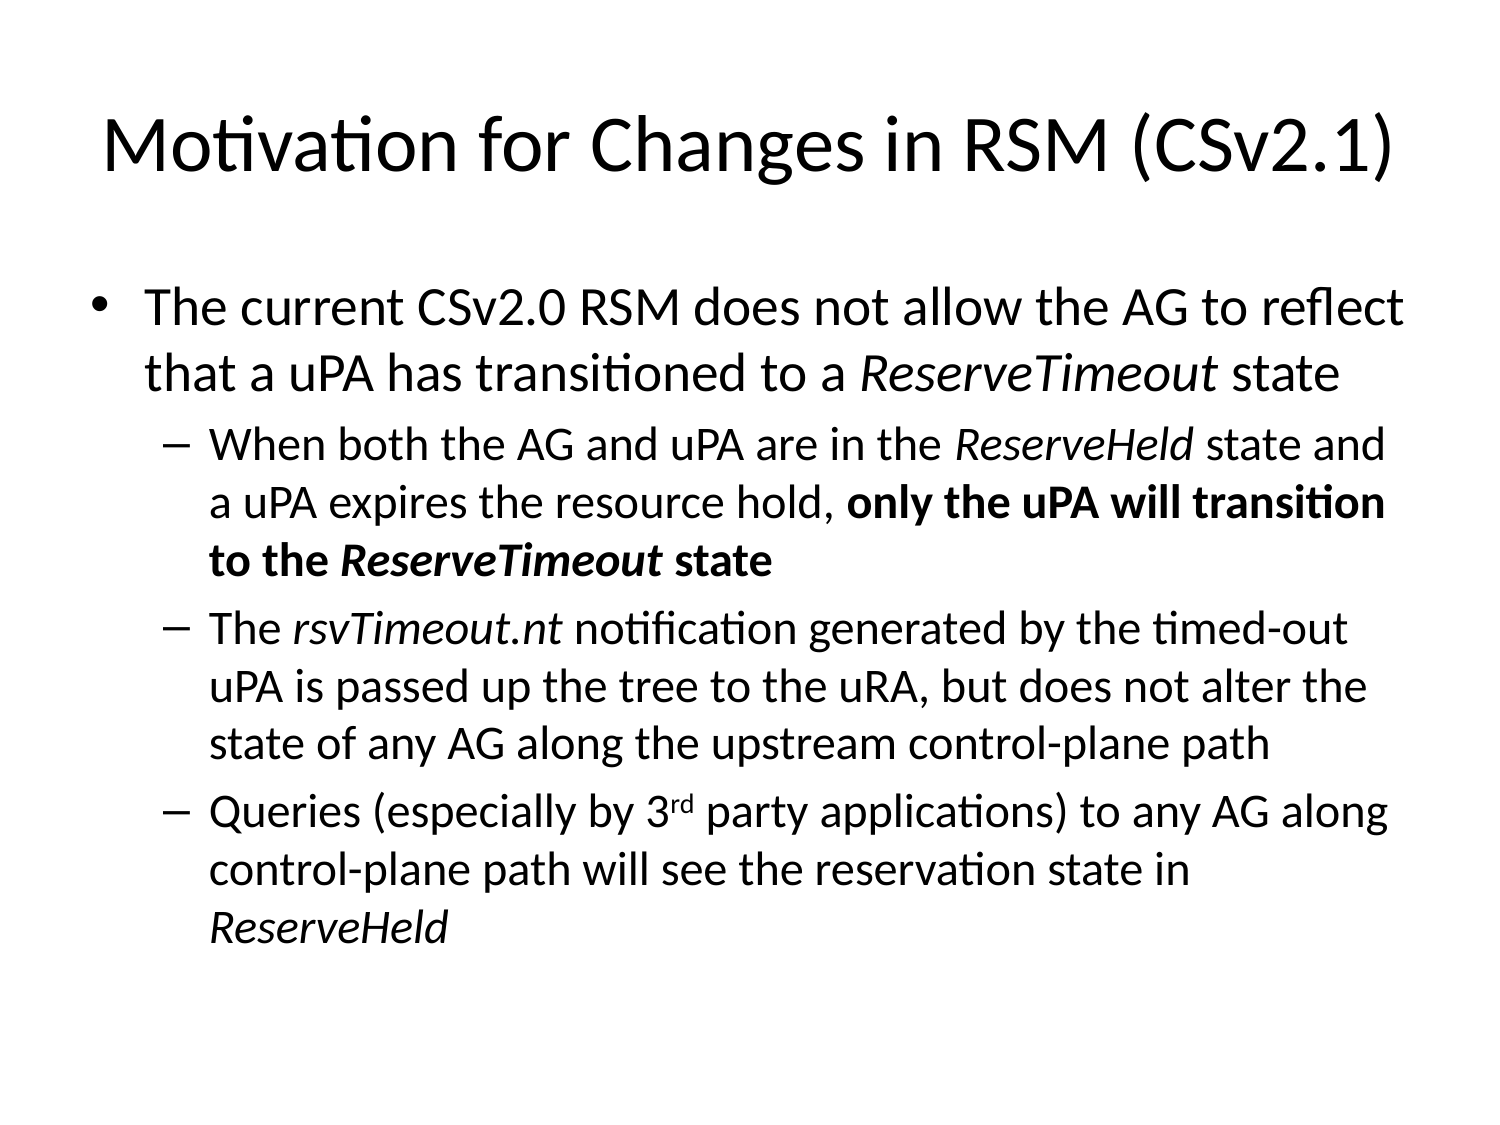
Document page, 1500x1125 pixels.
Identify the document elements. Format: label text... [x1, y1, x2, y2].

list The current CSv2.0 RSM does not allow the AG to reflect that a uPA has transitioned to a ReserveTimeout state When both the AG and uPA are in the ReserveHeld state and a uPA expires the resource hold, only the uPA will transition to the ReserveTimeout state The rsvTimeout.nt notification generated by the timed-out uPA is passed up the tree to the uRA, but does not alter the state of any AG along the upstream control-plane path Queries (especially by 3rd party applications) to any AG along control-plane path will see the reservation state in ReserveHeld [75, 262, 1425, 1005]
title Motivation for Changes in RSM (CSv2.1) [75, 45, 1425, 233]
